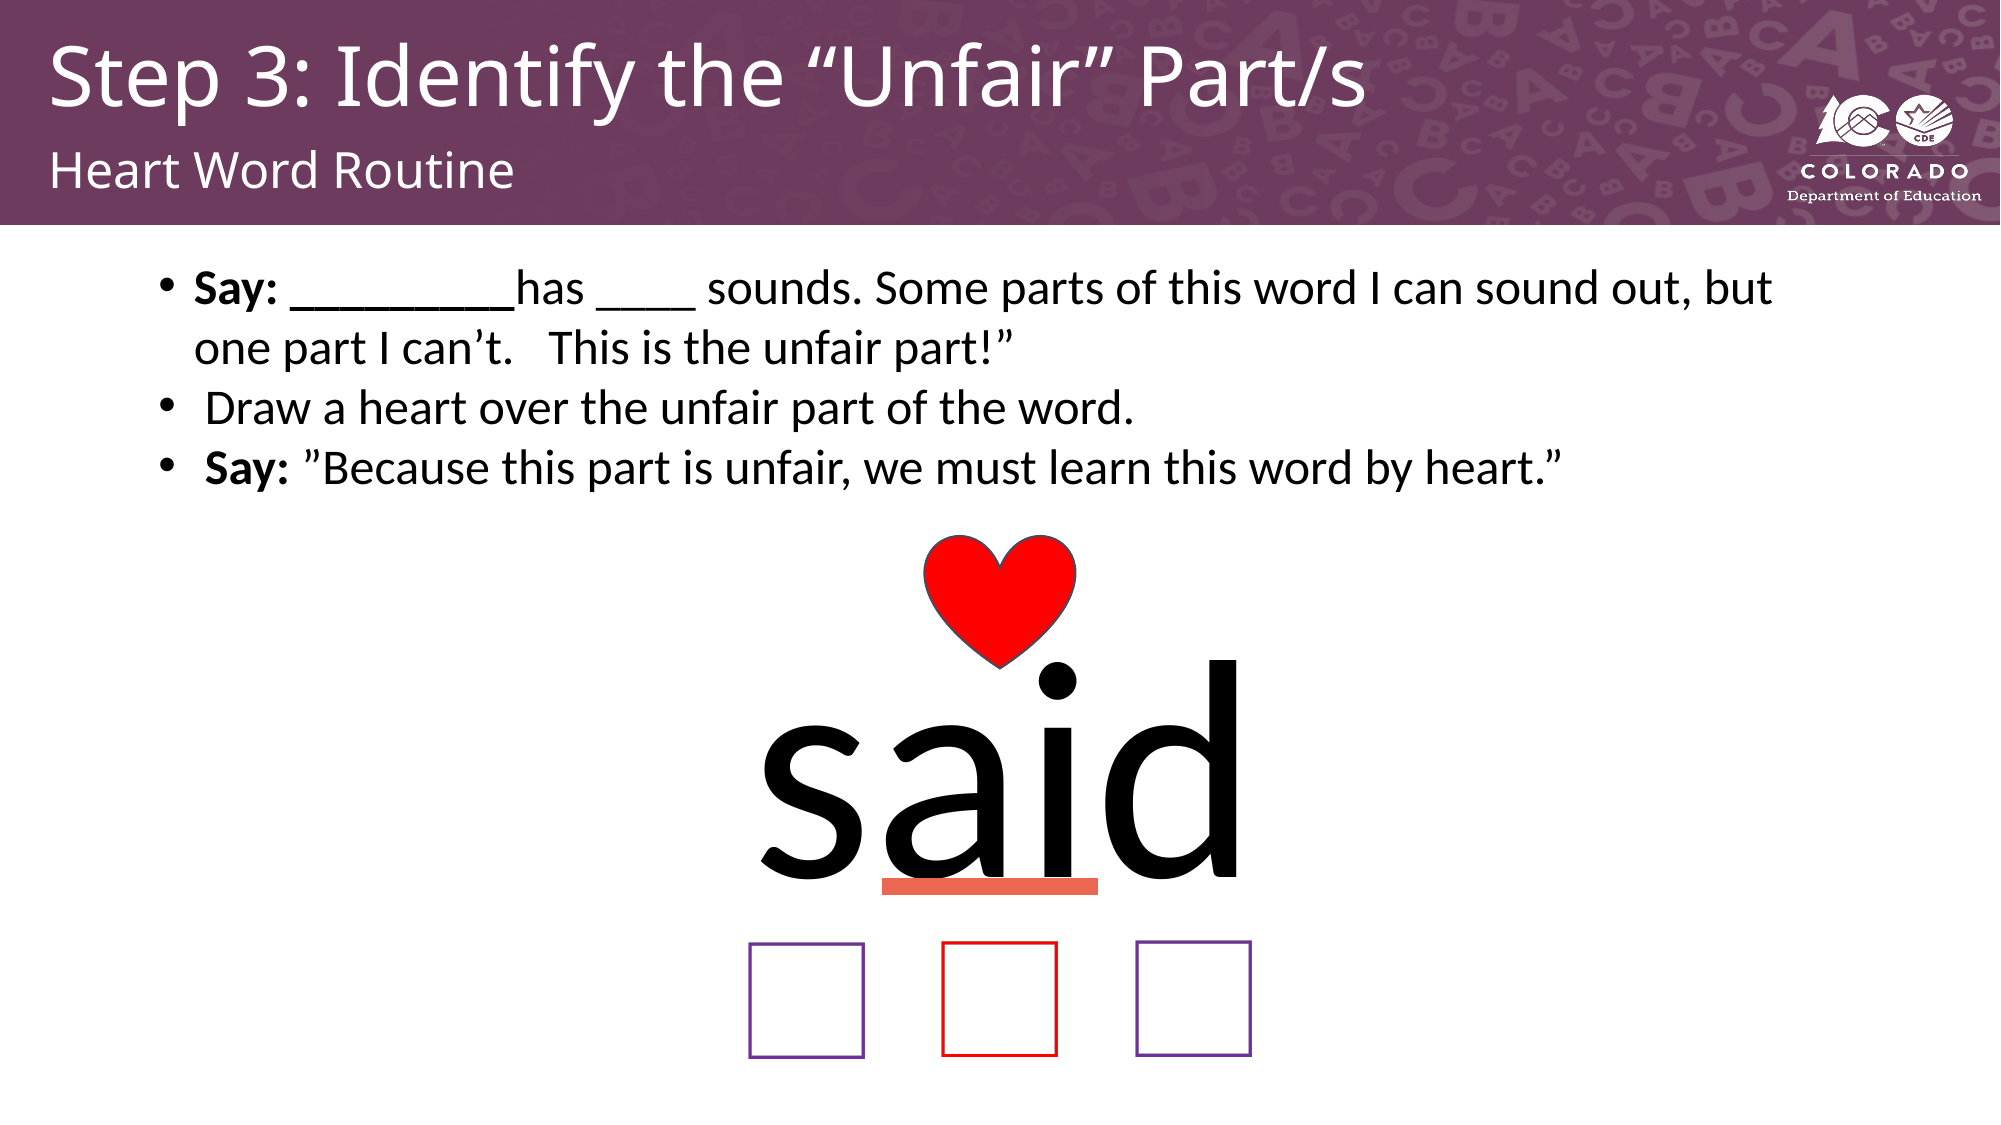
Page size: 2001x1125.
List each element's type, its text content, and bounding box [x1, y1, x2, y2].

title Step 3: Identify the “Unfair” Part/s [48, 34, 1515, 121]
text_box Heart Word Routine [48, 145, 1744, 221]
picture [924, 924, 1075, 1075]
picture [1118, 923, 1269, 1074]
picture [731, 925, 882, 1076]
text_box said [504, 558, 1506, 948]
text_box [923, 534, 1077, 670]
picture [0, 0, 2000, 225]
text_box Say: _________has ____ sounds. Some parts of this word I can sound out, but one part I can’t. This is the unfair part!” Draw a heart over the unfair part of the word. Say: ”Because this part is unfair, we must learn this word by heart.” [104, 246, 1846, 502]
